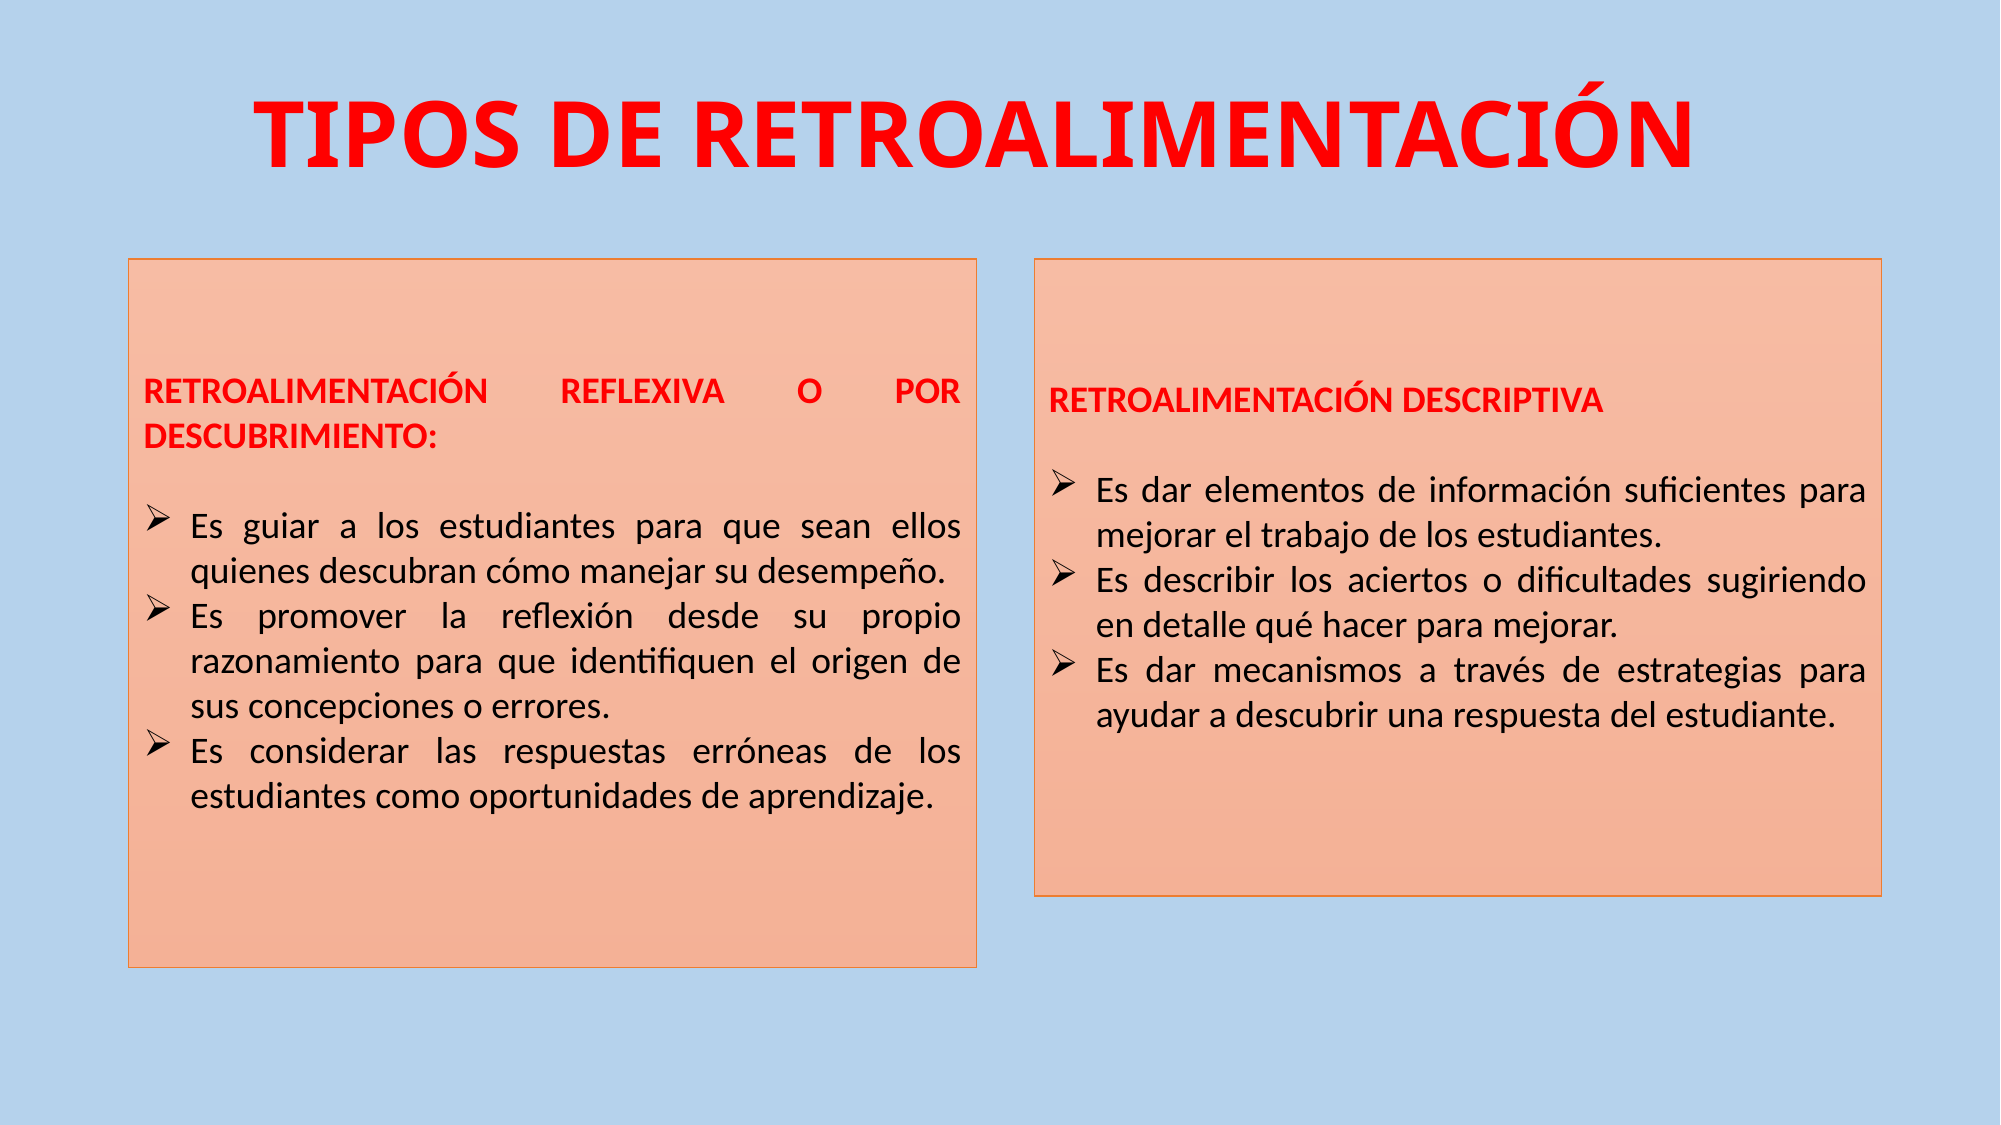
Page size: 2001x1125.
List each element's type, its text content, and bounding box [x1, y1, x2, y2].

title TIPOS DE RETROALIMENTACIÓN [226, 102, 1727, 195]
text_box RETROALIMENTACIÓN DESCRIPTIVA Es dar elementos de información suficientes para mejorar el trabajo de los estudiantes. Es describir los aciertos o dificultades sugiriendo en detalle qué hacer para mejorar. Es dar mecanismos a través de estrategias para ayudar a descubrir una respuesta del estudiante. [1034, 258, 1882, 897]
text_box RETROALIMENTACIÓN REFLEXIVA O POR DESCUBRIMIENTO: Es guiar a los estudiantes para que sean ellos quienes descubran cómo manejar su desempeño. Es promover la reflexión desde su propio razonamiento para que identifiquen el origen de sus concepciones o errores. Es considerar las respuestas erróneas de los estudiantes como oportunidades de aprendizaje. [128, 258, 977, 968]
